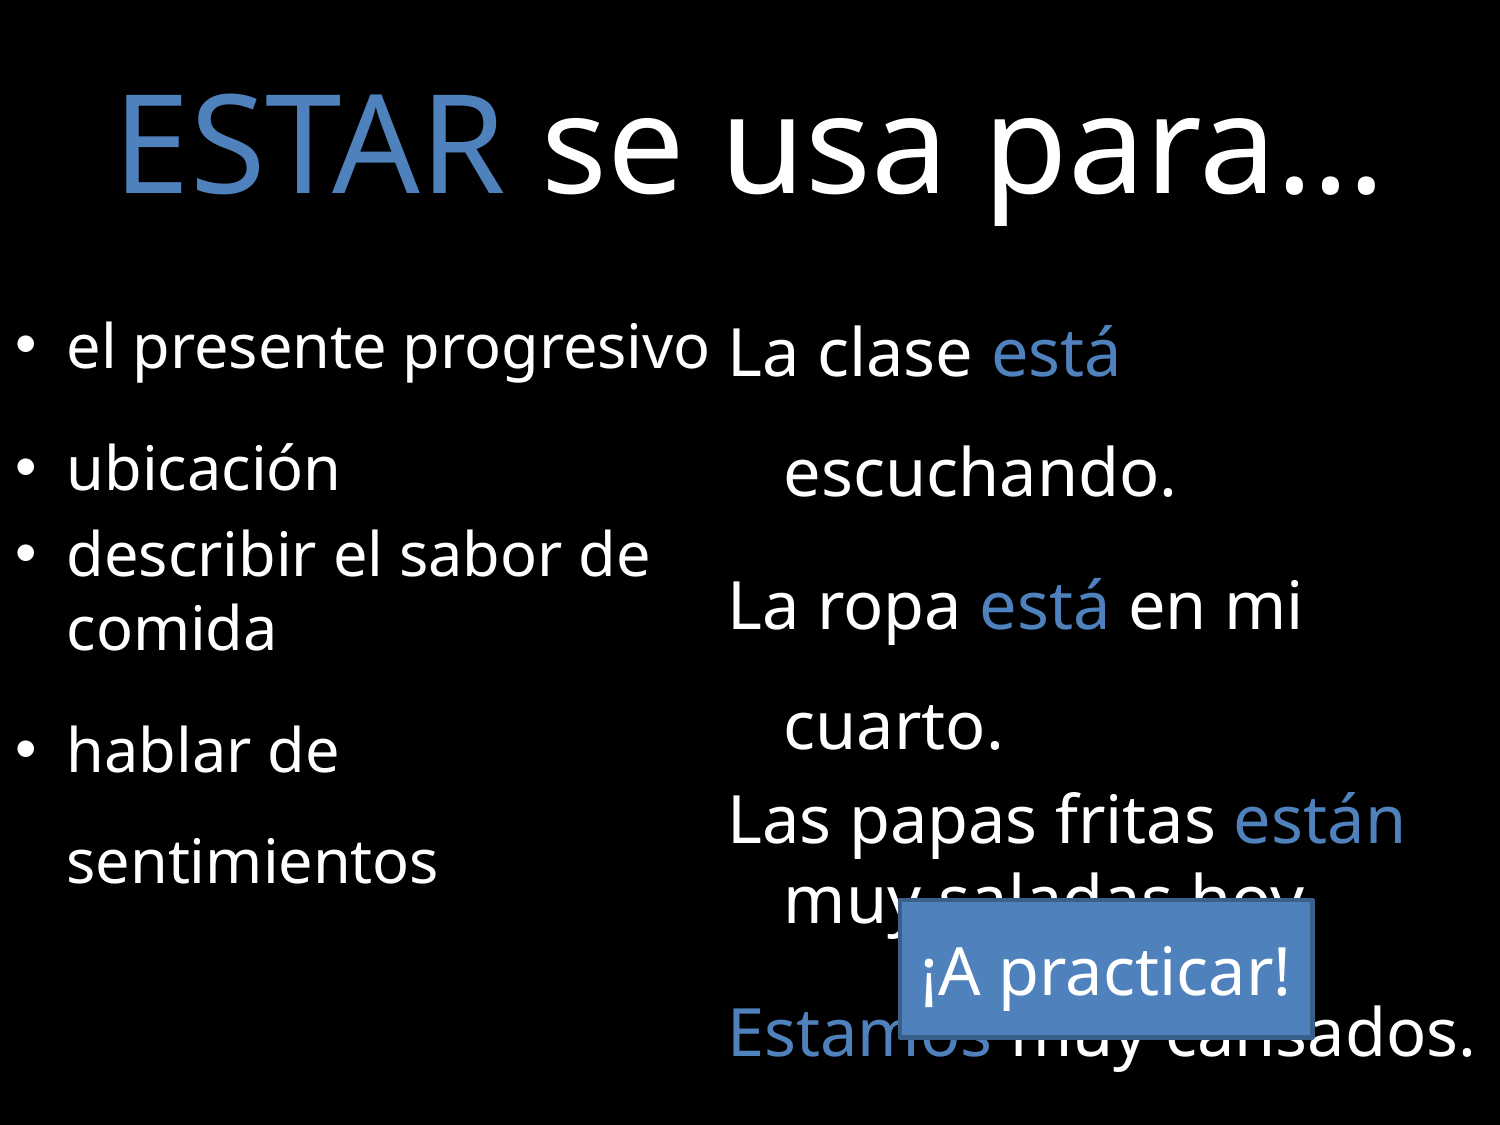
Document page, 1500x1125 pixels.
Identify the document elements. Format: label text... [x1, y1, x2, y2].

list La clase está escuchando. La ropa está en mi cuarto. Las papas fritas están muy saladas hoy. Estamos muy cansados. [712, 262, 1500, 1005]
list el presente progresivo ubicación describir el sabor de comida hablar de sentimientos [0, 262, 712, 1005]
title ESTAR se usa para… [75, 45, 1425, 233]
text_box ¡A practicar! [898, 898, 1315, 1040]
